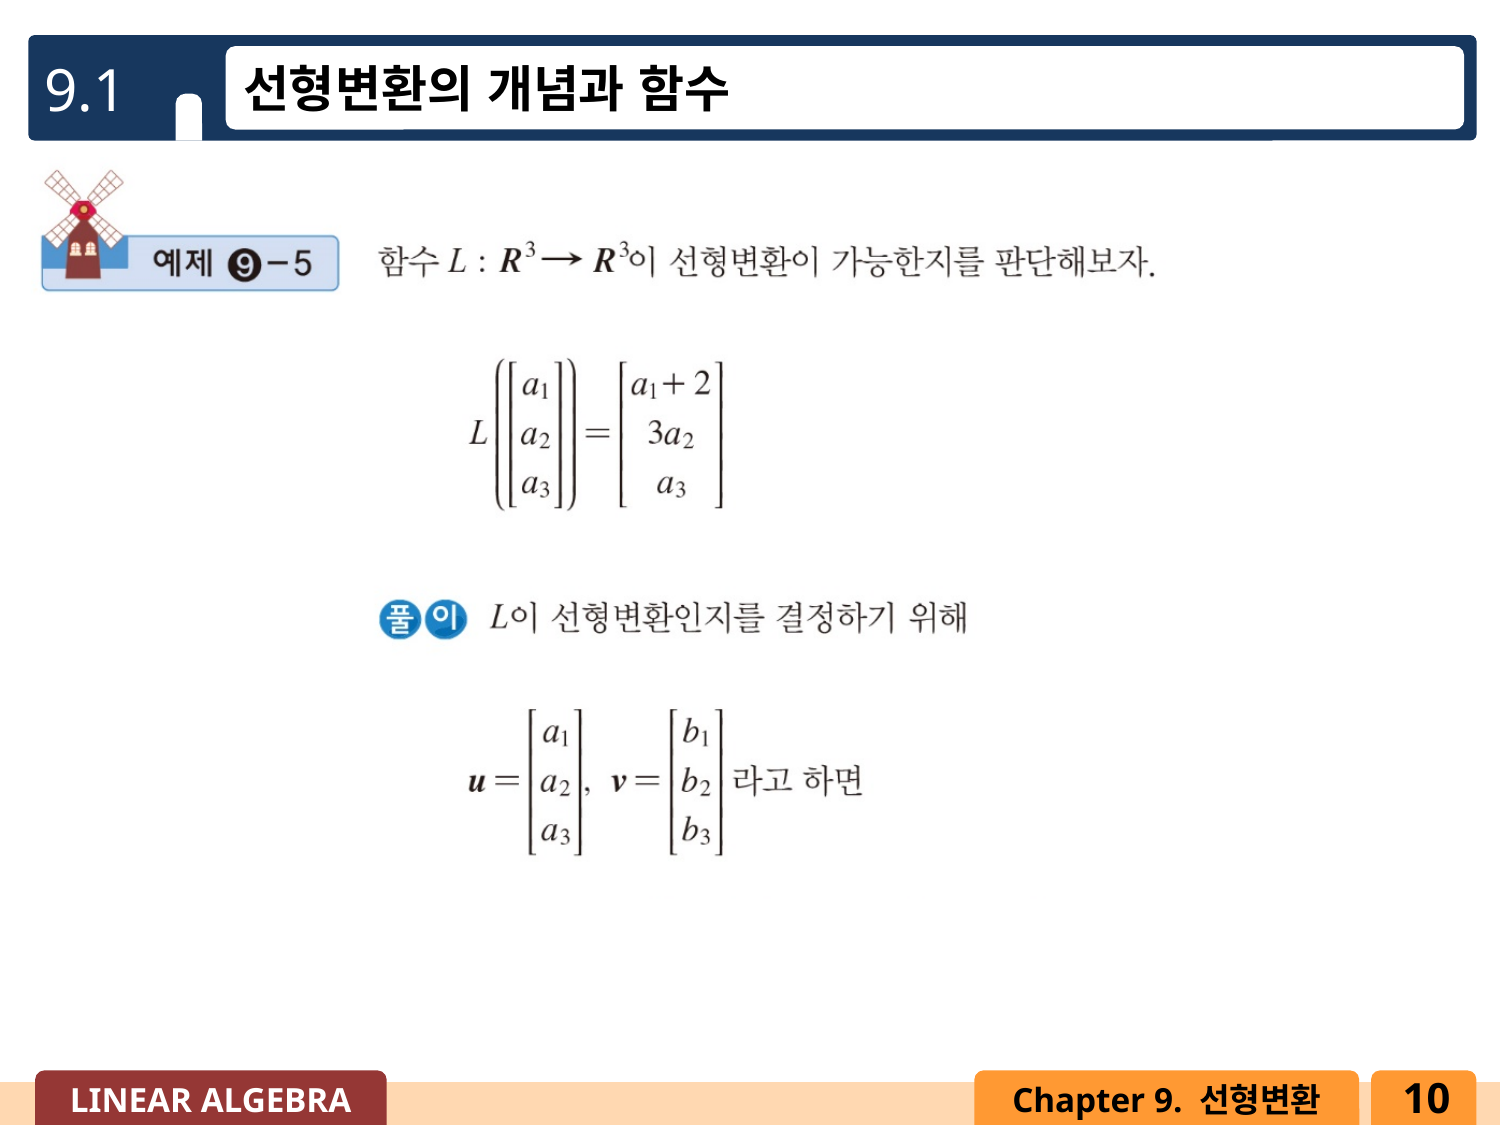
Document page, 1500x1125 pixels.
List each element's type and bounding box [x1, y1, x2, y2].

picture [14, 157, 1186, 899]
text_box [28, 34, 1477, 141]
text_box [0, 1070, 1500, 1125]
